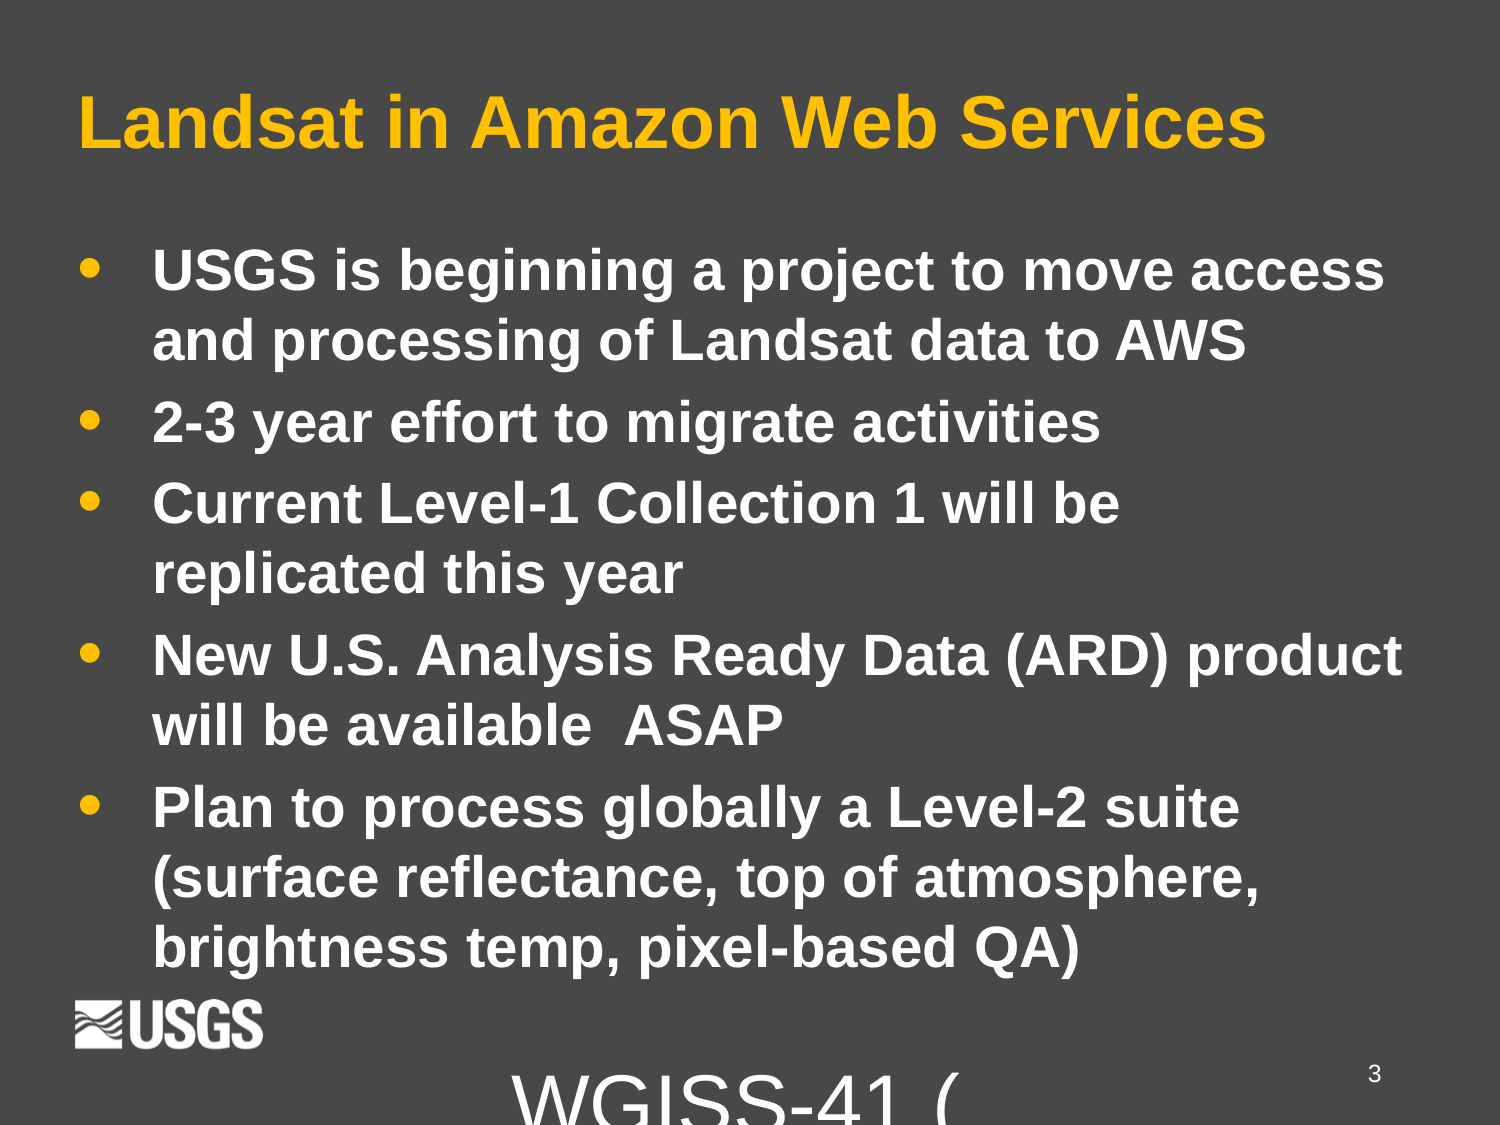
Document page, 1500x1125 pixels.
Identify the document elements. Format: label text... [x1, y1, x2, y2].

footer WGISS-41 (March 14-18, 2016) [496, 1042, 1004, 1103]
list USGS is beginning a project to move access and processing of Landsat data to AWS 2-3 year effort to migrate activities Current Level-1 Collection 1 will be replicated this year New U.S. Analysis Ready Data (ARD) product will be available ASAP Plan to process globally a Level-2 suite (surface reflectance, top of atmosphere, brightness temp, pixel-based QA) [61, 224, 1426, 963]
slide_number 3 [1059, 1042, 1397, 1103]
title Landsat in Amazon Web Services [61, 24, 1426, 213]
